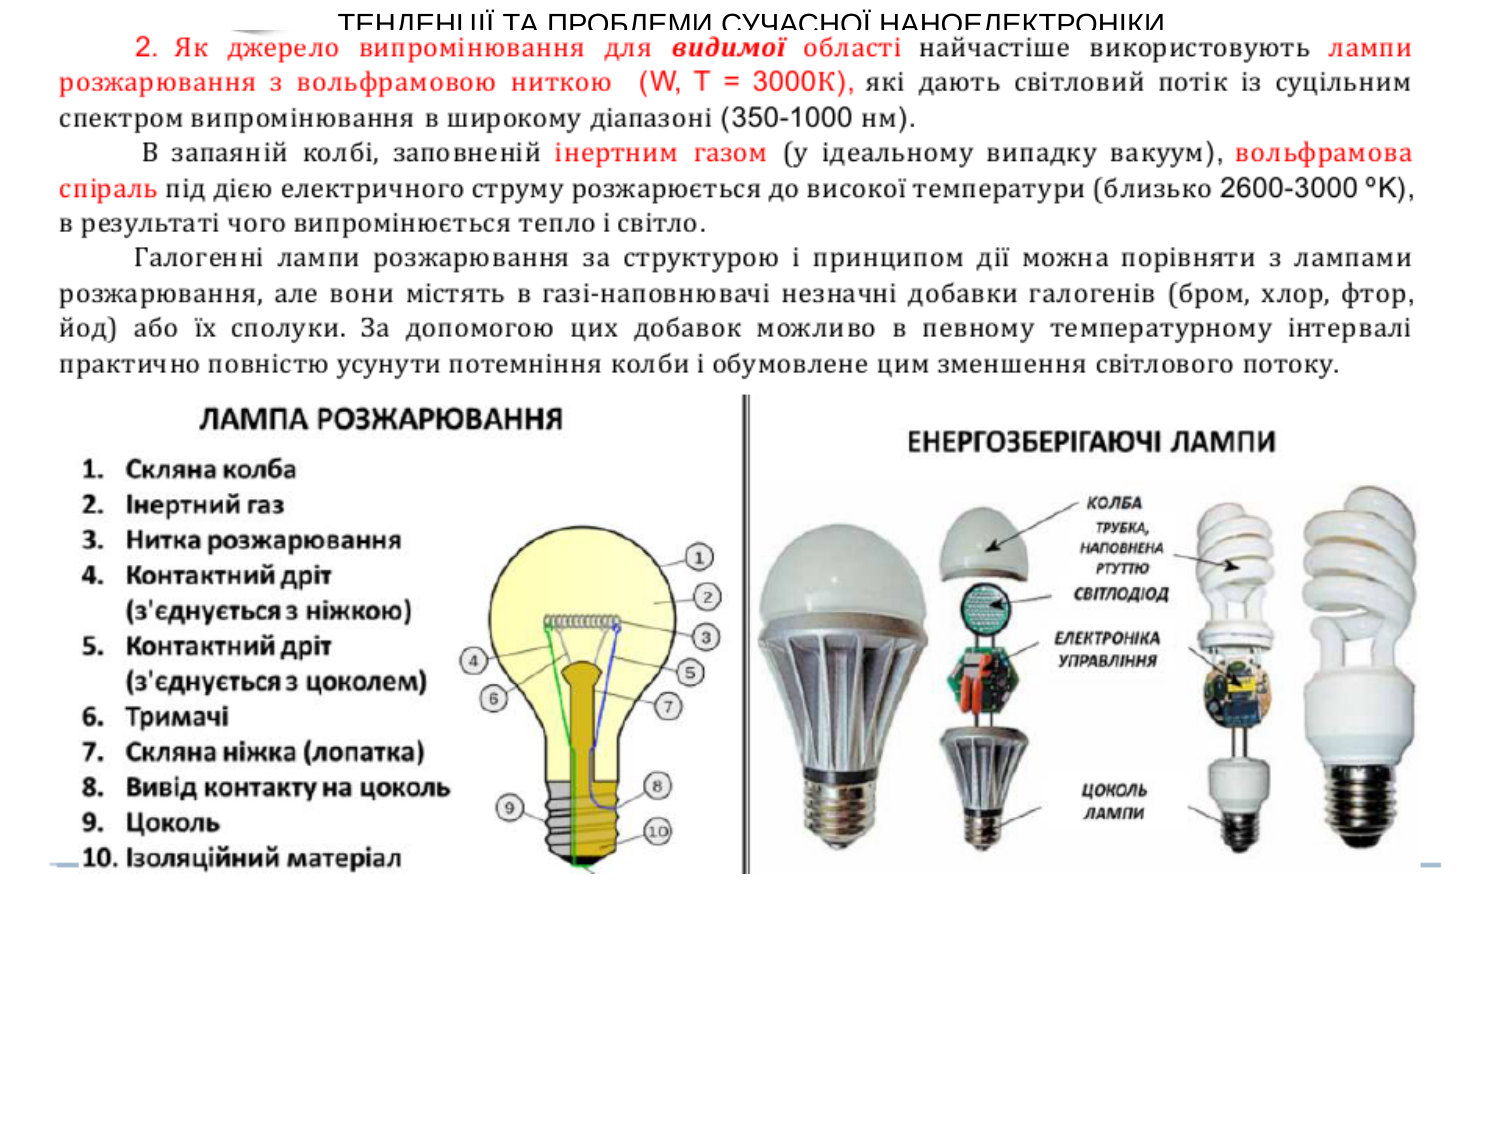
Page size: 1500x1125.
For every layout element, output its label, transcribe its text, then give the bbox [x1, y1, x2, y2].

title ТЕНДЕНЦІЇ ТА ПРОБЛЕМИ СУЧАСНОЇ НАНОЕЛЕКТРОНІКИ [76, 0, 1427, 29]
picture [40, 30, 1460, 874]
